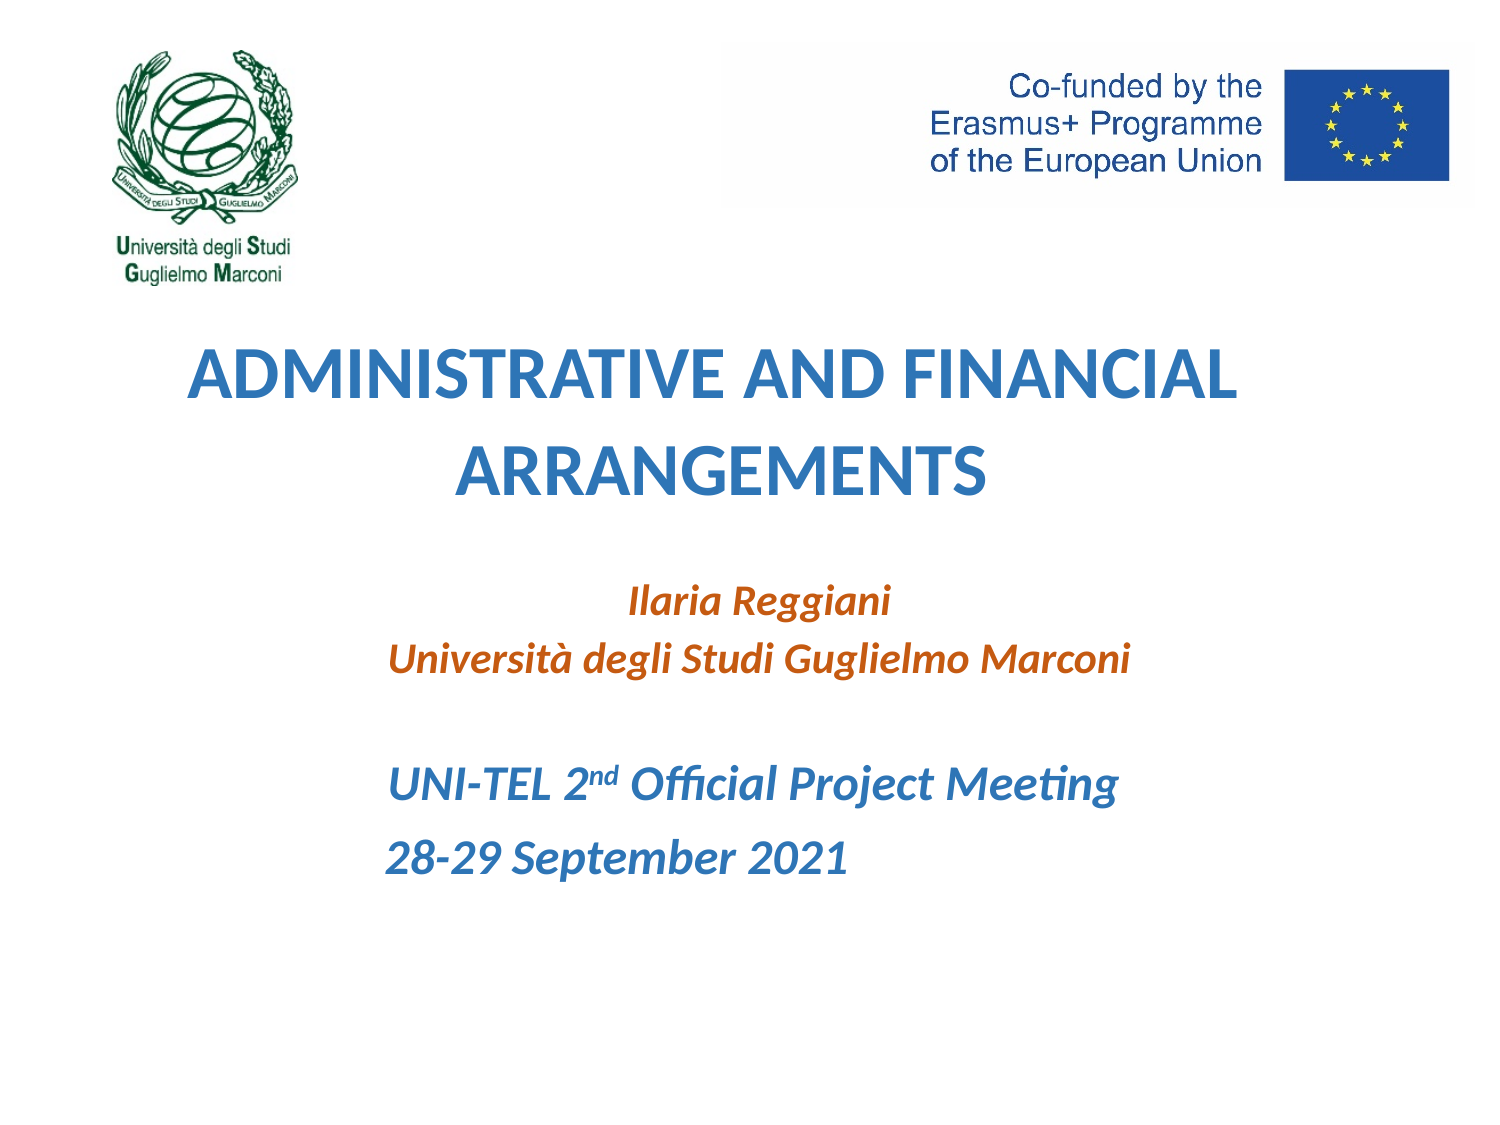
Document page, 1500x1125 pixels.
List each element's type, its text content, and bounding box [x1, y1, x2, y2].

picture [721, 42, 1475, 209]
list ADMINISTRATIVE AND FINANCIAL ARRANGEMENTS Ilaria Reggiani Università degli Studi Guglielmo Marconi UNI-TEL 2nd Official Project Meeting 28-29 September 2021 [67, 326, 1376, 1000]
picture [112, 50, 298, 286]
